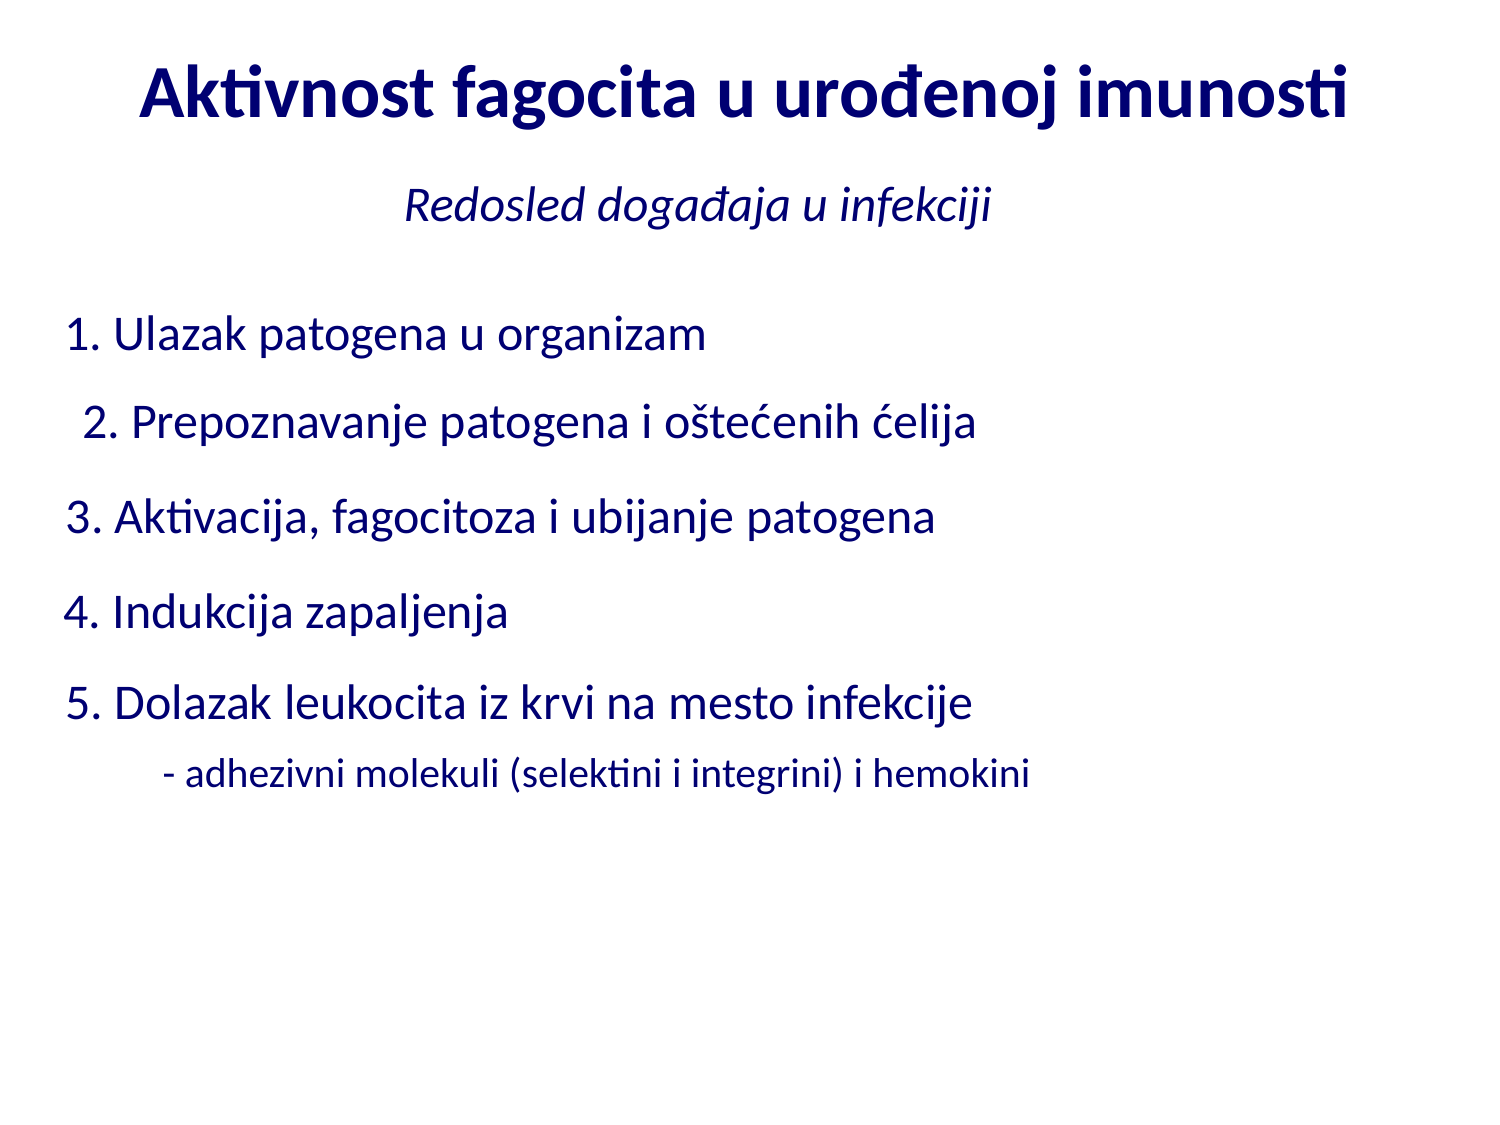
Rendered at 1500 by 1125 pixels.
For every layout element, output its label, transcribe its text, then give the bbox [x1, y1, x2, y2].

text_box 4. Indukcija zapaljenja [49, 570, 525, 646]
text_box Redosled događaja u infekciji [388, 163, 1008, 239]
text_box Aktivnost fagocita u urođenoj imunosti [124, 35, 1366, 140]
text_box 1. Ulazak patogena u organizam [49, 292, 723, 368]
text_box 2. Prepoznavanje patogena i oštećenih ćelija [67, 381, 993, 457]
text_box 5. Dolazak leukocita iz krvi na mesto infekcije [50, 662, 989, 738]
text_box 3. Aktivacija, fagocitoza i ubijanje patogena [51, 475, 952, 551]
text_box - adhezivni molekuli (selektini i integrini) i hemokini [147, 738, 1046, 804]
